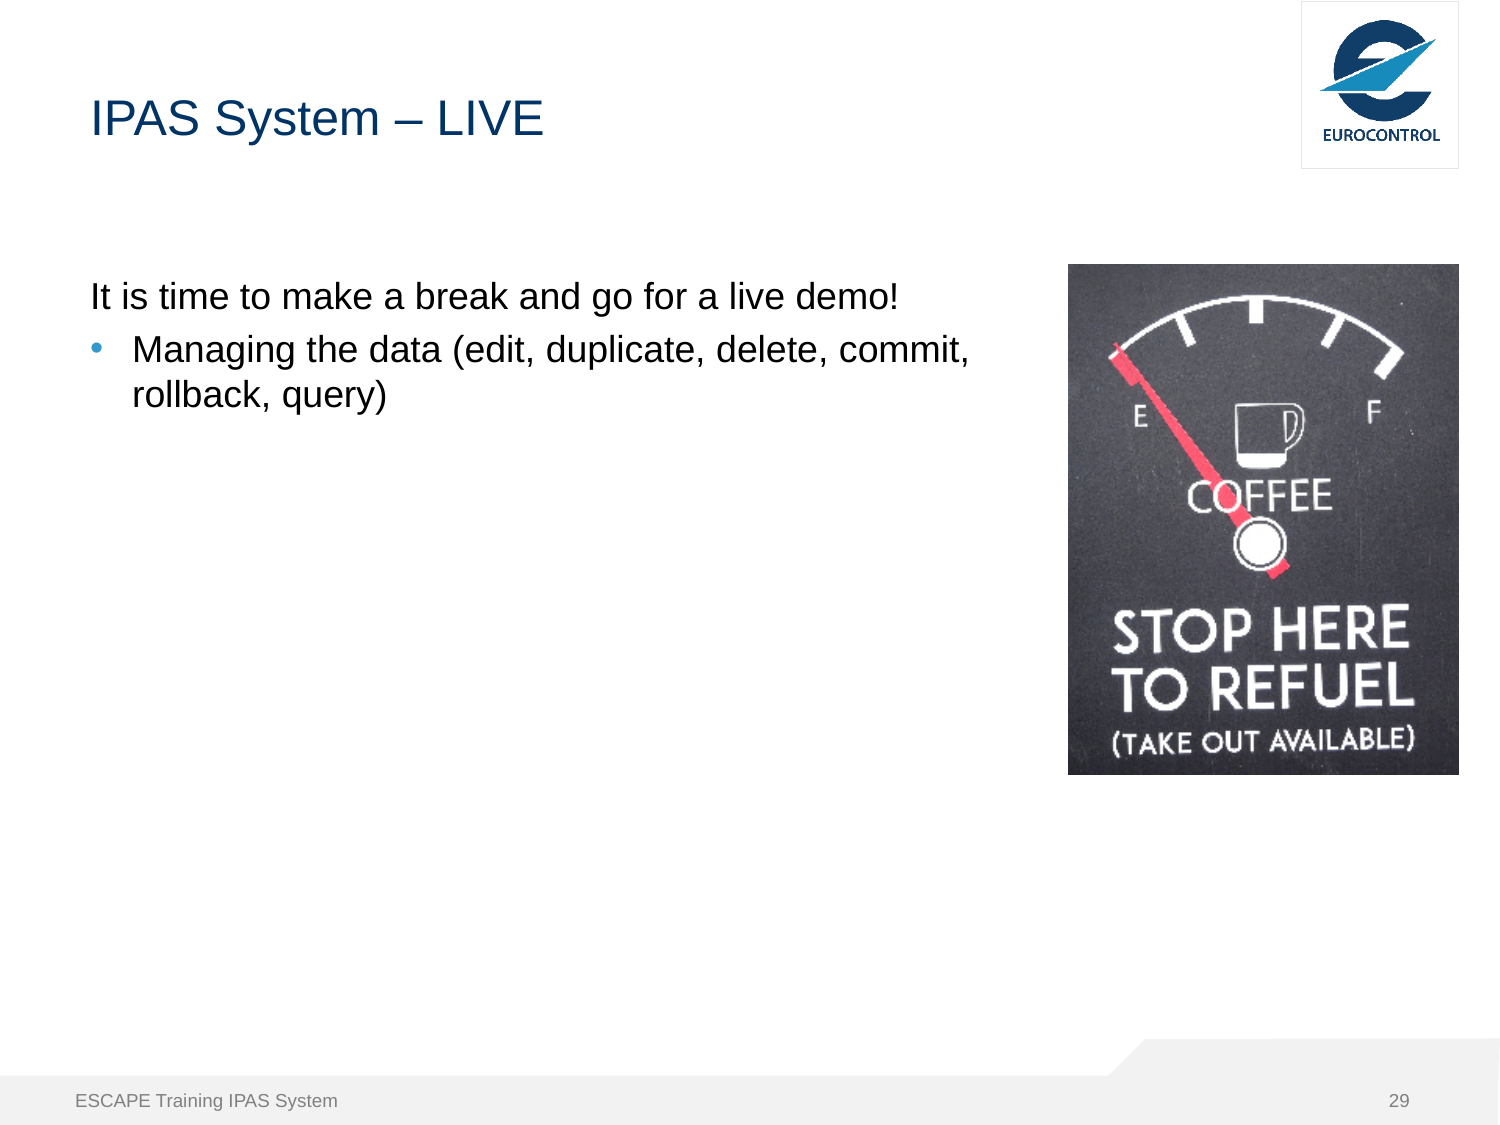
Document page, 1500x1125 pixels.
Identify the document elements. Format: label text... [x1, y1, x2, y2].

slide_number 29 [1346, 1078, 1425, 1123]
picture [1067, 264, 1459, 775]
footer ESCAPE Training IPAS System [75, 1078, 760, 1123]
title IPAS System – LIVE [75, 78, 1197, 206]
list It is time to make a break and go for a live demo! Managing the data (edit, duplicate, delete, commit, rollback, query) [75, 264, 1046, 1004]
picture [1320, 20, 1440, 141]
